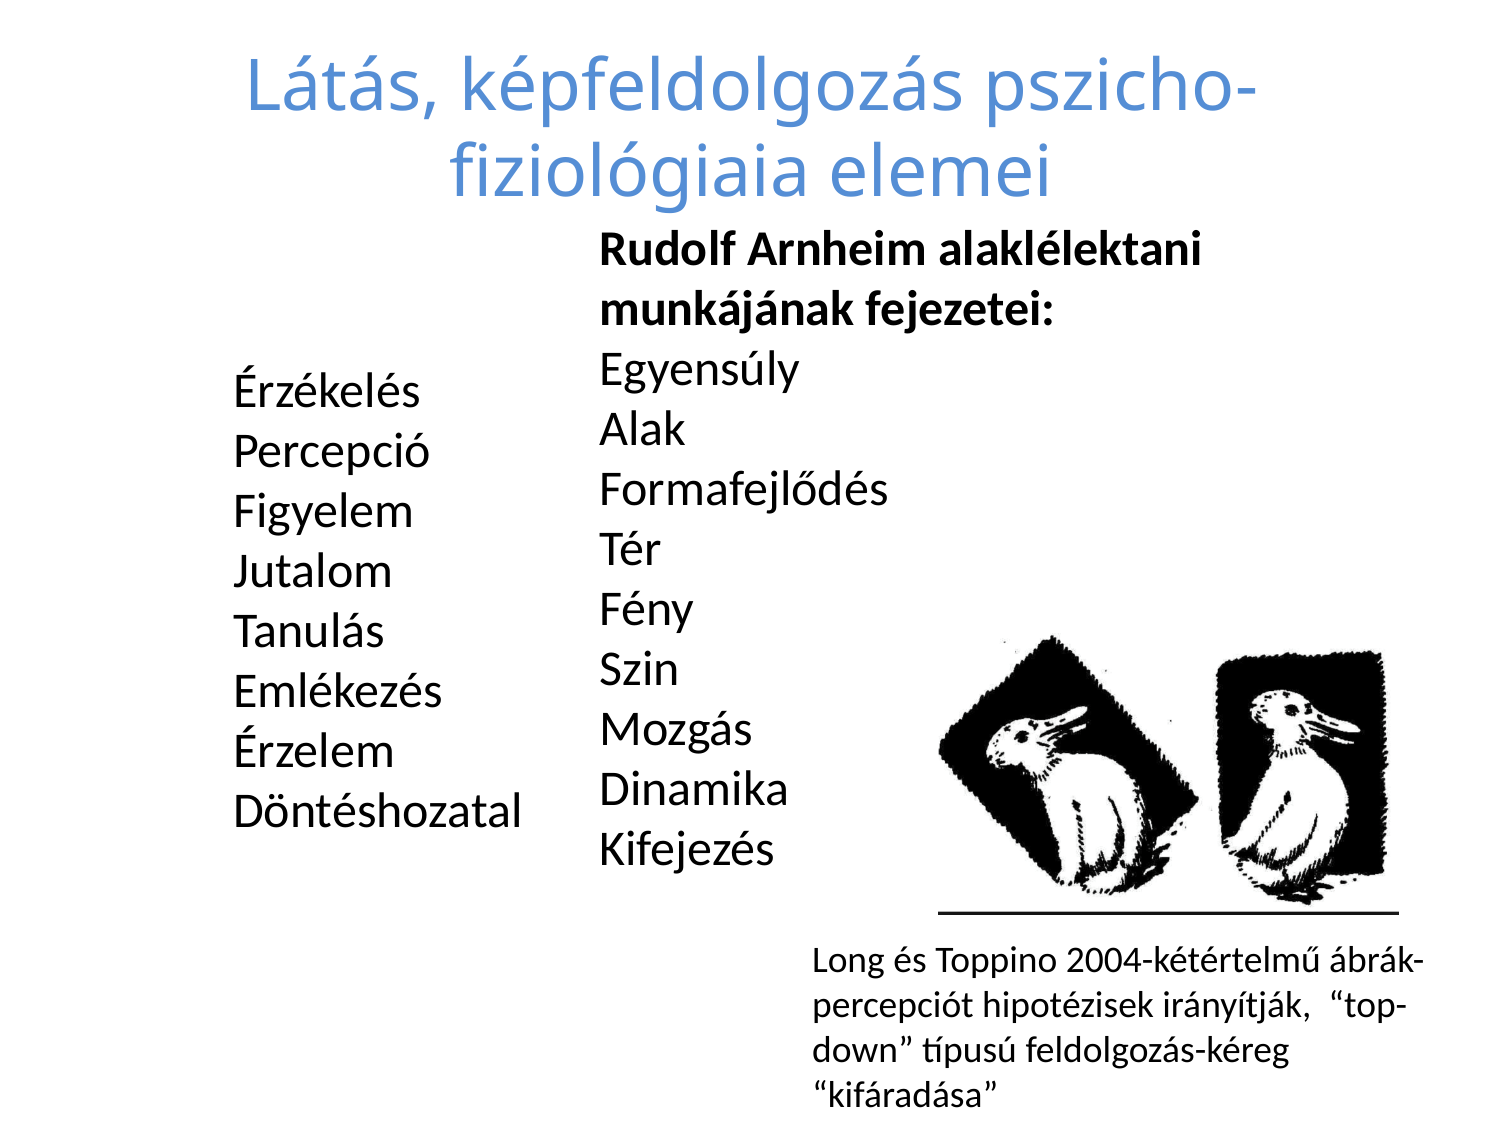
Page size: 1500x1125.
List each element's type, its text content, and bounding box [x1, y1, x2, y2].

title Látás, képfeldolgozás pszicho-fiziológiaia elemei [76, 30, 1427, 219]
text_box Rudolf Arnheim alaklélektani munkájának fejezetei: Egyensúly Alak Formafejlődés Tér Fény Szin Mozgás Dinamika Kifejezés [584, 208, 1247, 883]
text_box Érzékelés Percepció Figyelem Jutalom Tanulás Emlékezés Érzelem Döntéshozatal [218, 349, 550, 845]
text_box Long és Toppino 2004-kétértelmű ábrák-percepciót hipotézisek irányítják, “top-down” típusú feldolgozás-kéreg “kifáradása” [797, 928, 1459, 1123]
picture [938, 633, 1399, 915]
